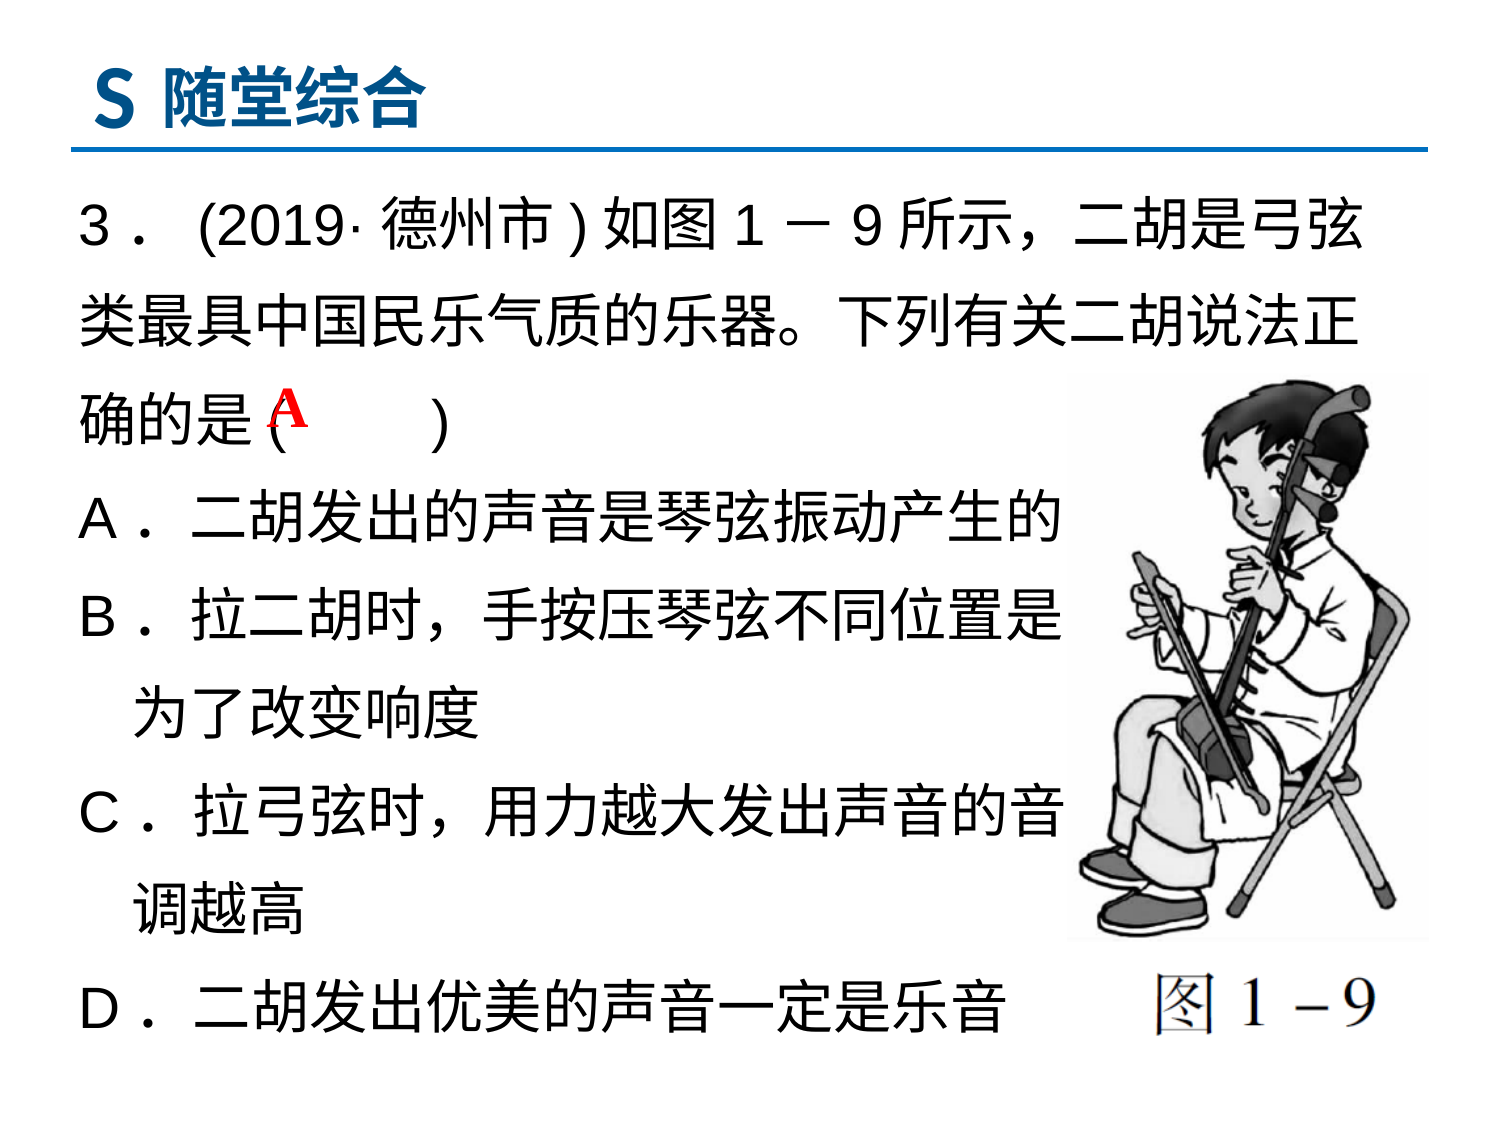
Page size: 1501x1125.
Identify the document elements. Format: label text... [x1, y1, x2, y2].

text_box 3．(2019·德州市)如图1－9所示，二胡是弓弦类最具中国民乐气质的乐器。下列有关二胡说法正确的是( ) A．二胡发出的声音是琴弦振动产生的 B．拉二胡时，手按压琴弦不同位置是 为了改变响度 C．拉弓弦时，用力越大发出声音的音 调越高 D．二胡发出优美的声音一定是乐音 [78, 156, 1378, 1048]
text_box A [251, 361, 324, 447]
picture [1067, 361, 1429, 1046]
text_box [70, 29, 1429, 156]
